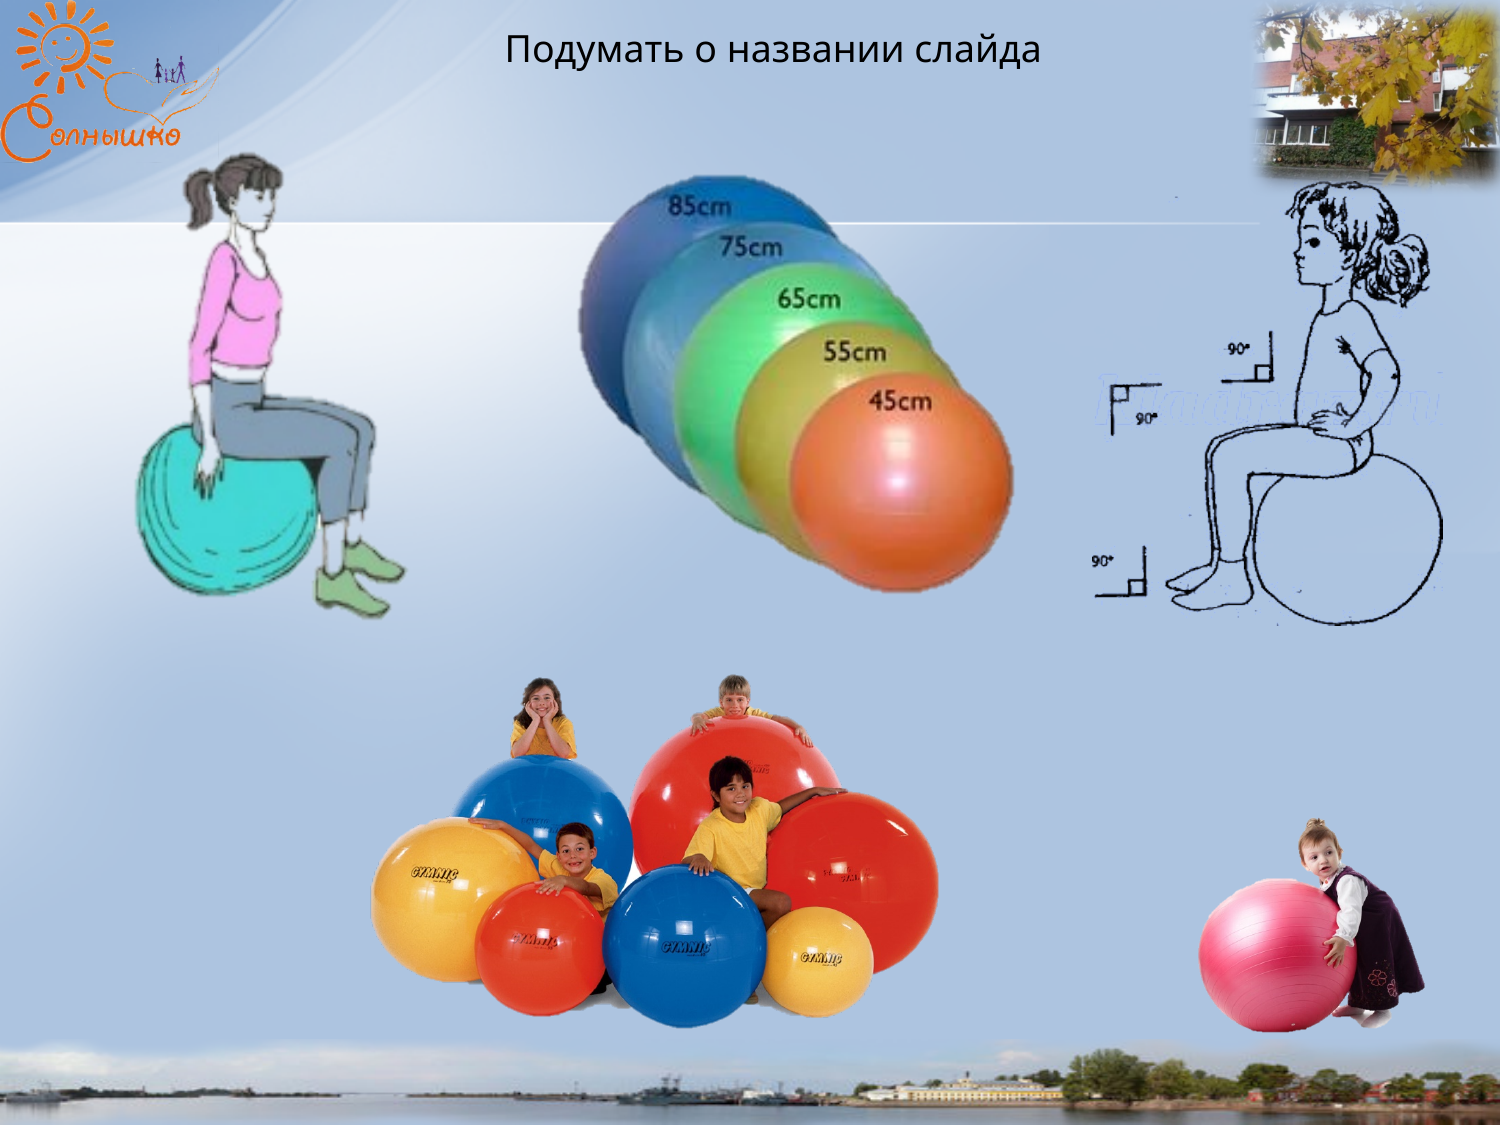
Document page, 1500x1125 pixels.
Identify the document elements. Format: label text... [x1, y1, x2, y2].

text_box Подумать о названии слайда [489, 18, 1058, 78]
picture [0, 0, 1500, 1125]
